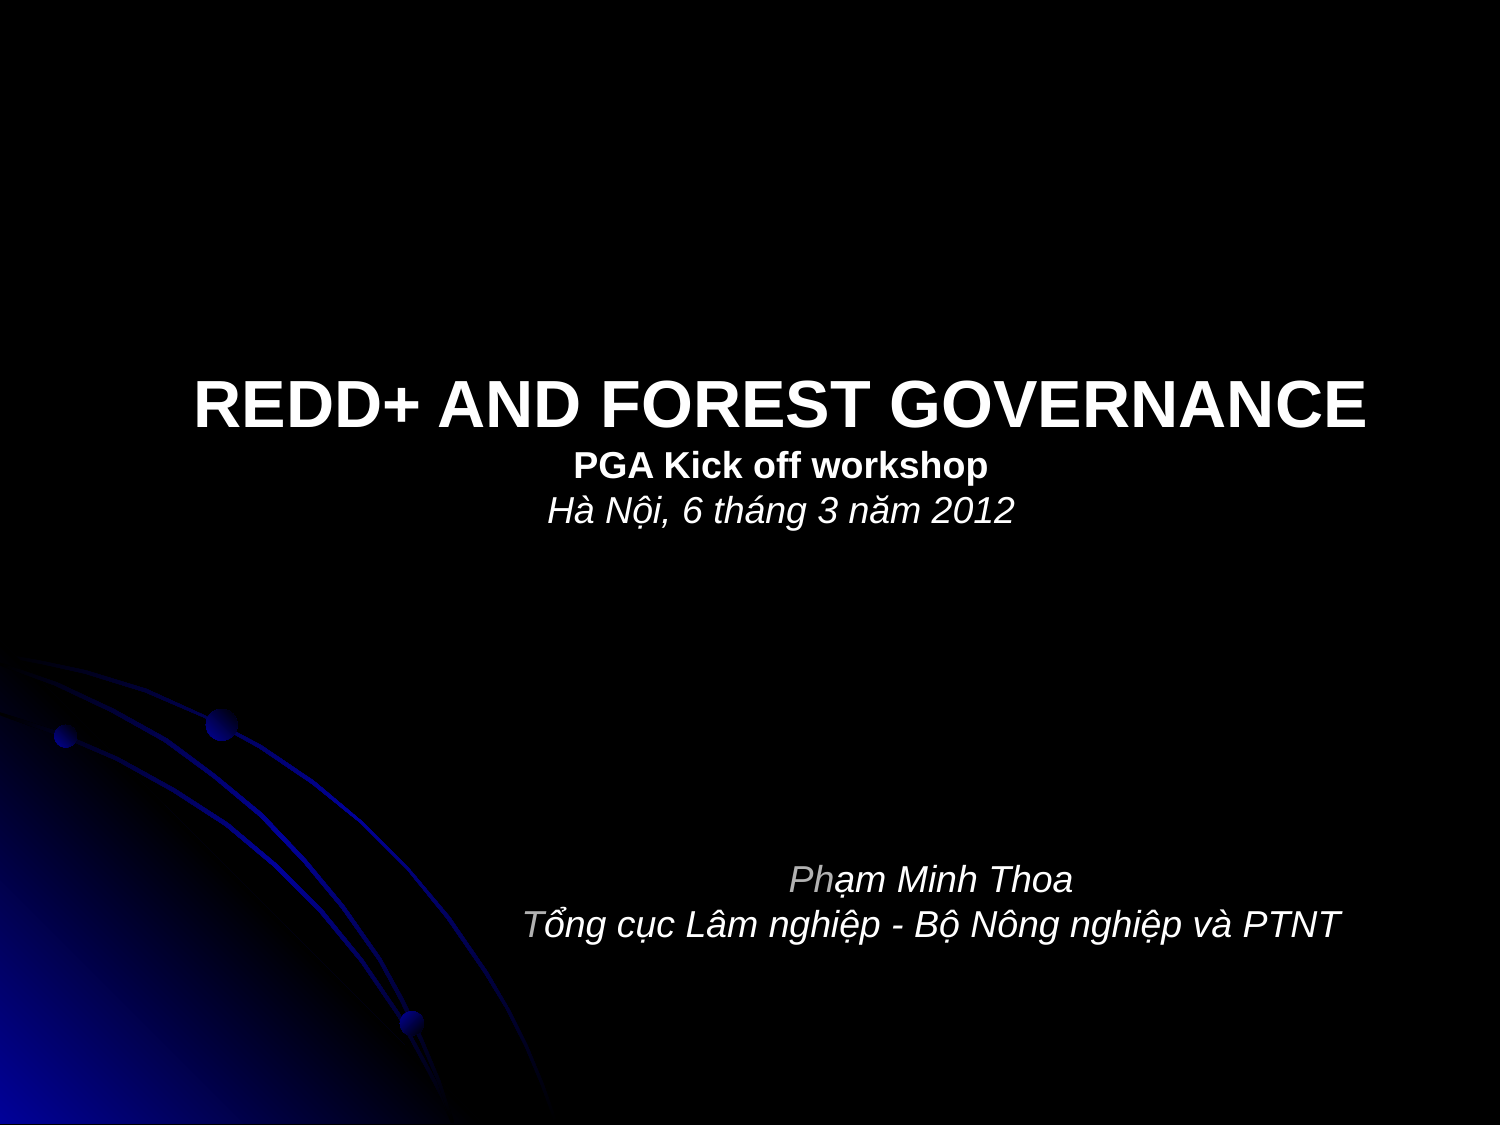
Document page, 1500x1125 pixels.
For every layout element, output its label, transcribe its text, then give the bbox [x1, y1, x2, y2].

text_box Phạm Minh Thoa Tổng cục Lâm nghiệp - Bộ Nông nghiệp và PTNT [399, 825, 1463, 1100]
text_box REDD+ AND FOREST GOVERNANCE PGA Kick off workshop Hà Nội, 6 tháng 3 năm 2012 [149, 149, 1413, 663]
